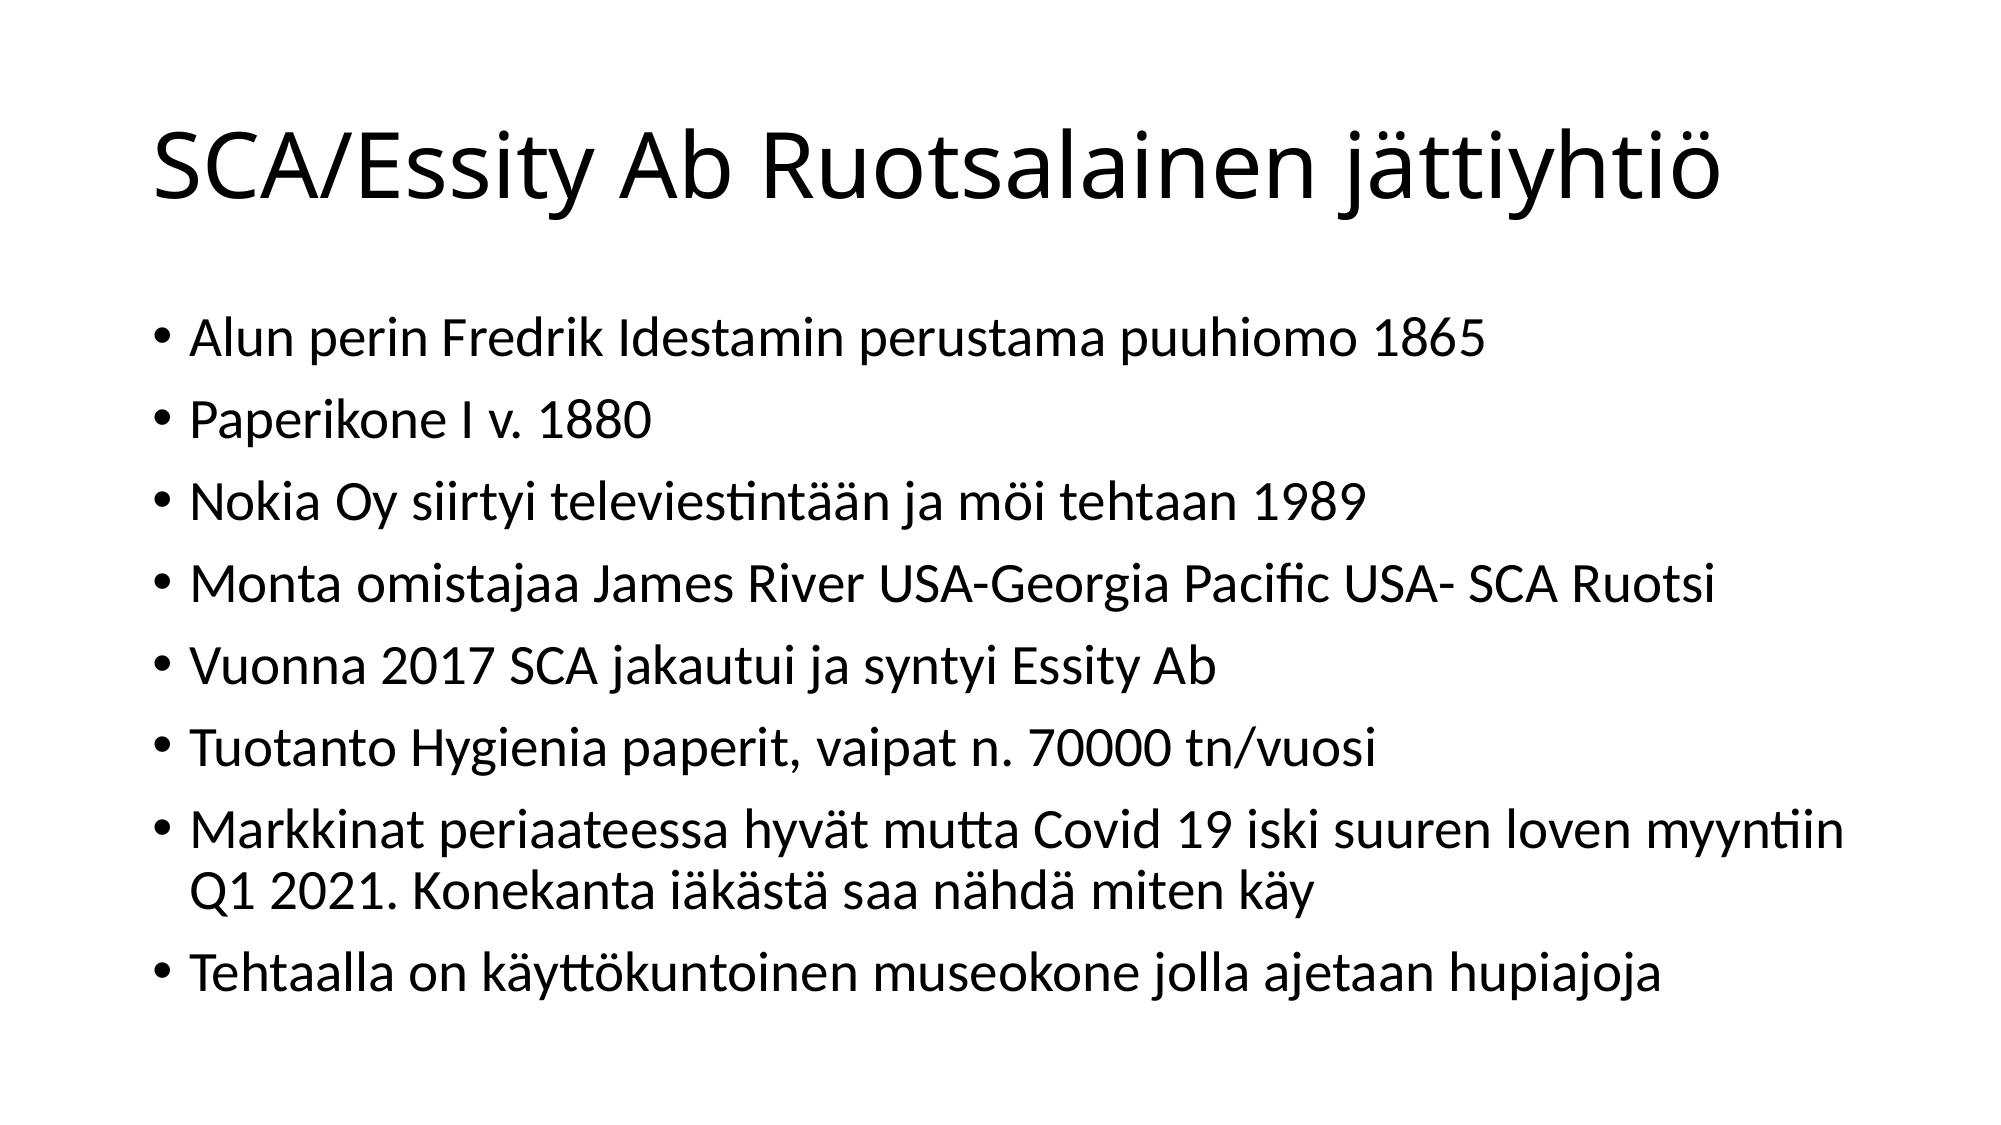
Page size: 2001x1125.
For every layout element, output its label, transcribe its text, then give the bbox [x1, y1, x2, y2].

title SCA/Essity Ab Ruotsalainen jättiyhtiö [137, 59, 1863, 278]
list Alun perin Fredrik Idestamin perustama puuhiomo 1865 Paperikone I v. 1880 Nokia Oy siirtyi televiestintään ja möi tehtaan 1989 Monta omistajaa James River USA-Georgia Pacific USA- SCA Ruotsi Vuonna 2017 SCA jakautui ja syntyi Essity Ab Tuotanto Hygienia paperit, vaipat n. 70000 tn/vuosi Markkinat periaateessa hyvät mutta Covid 19 iski suuren loven myyntiin Q1 2021. Konekanta iäkästä saa nähdä miten käy Tehtaalla on käyttökuntoinen museokone jolla ajetaan hupiajoja [137, 299, 1863, 1014]
